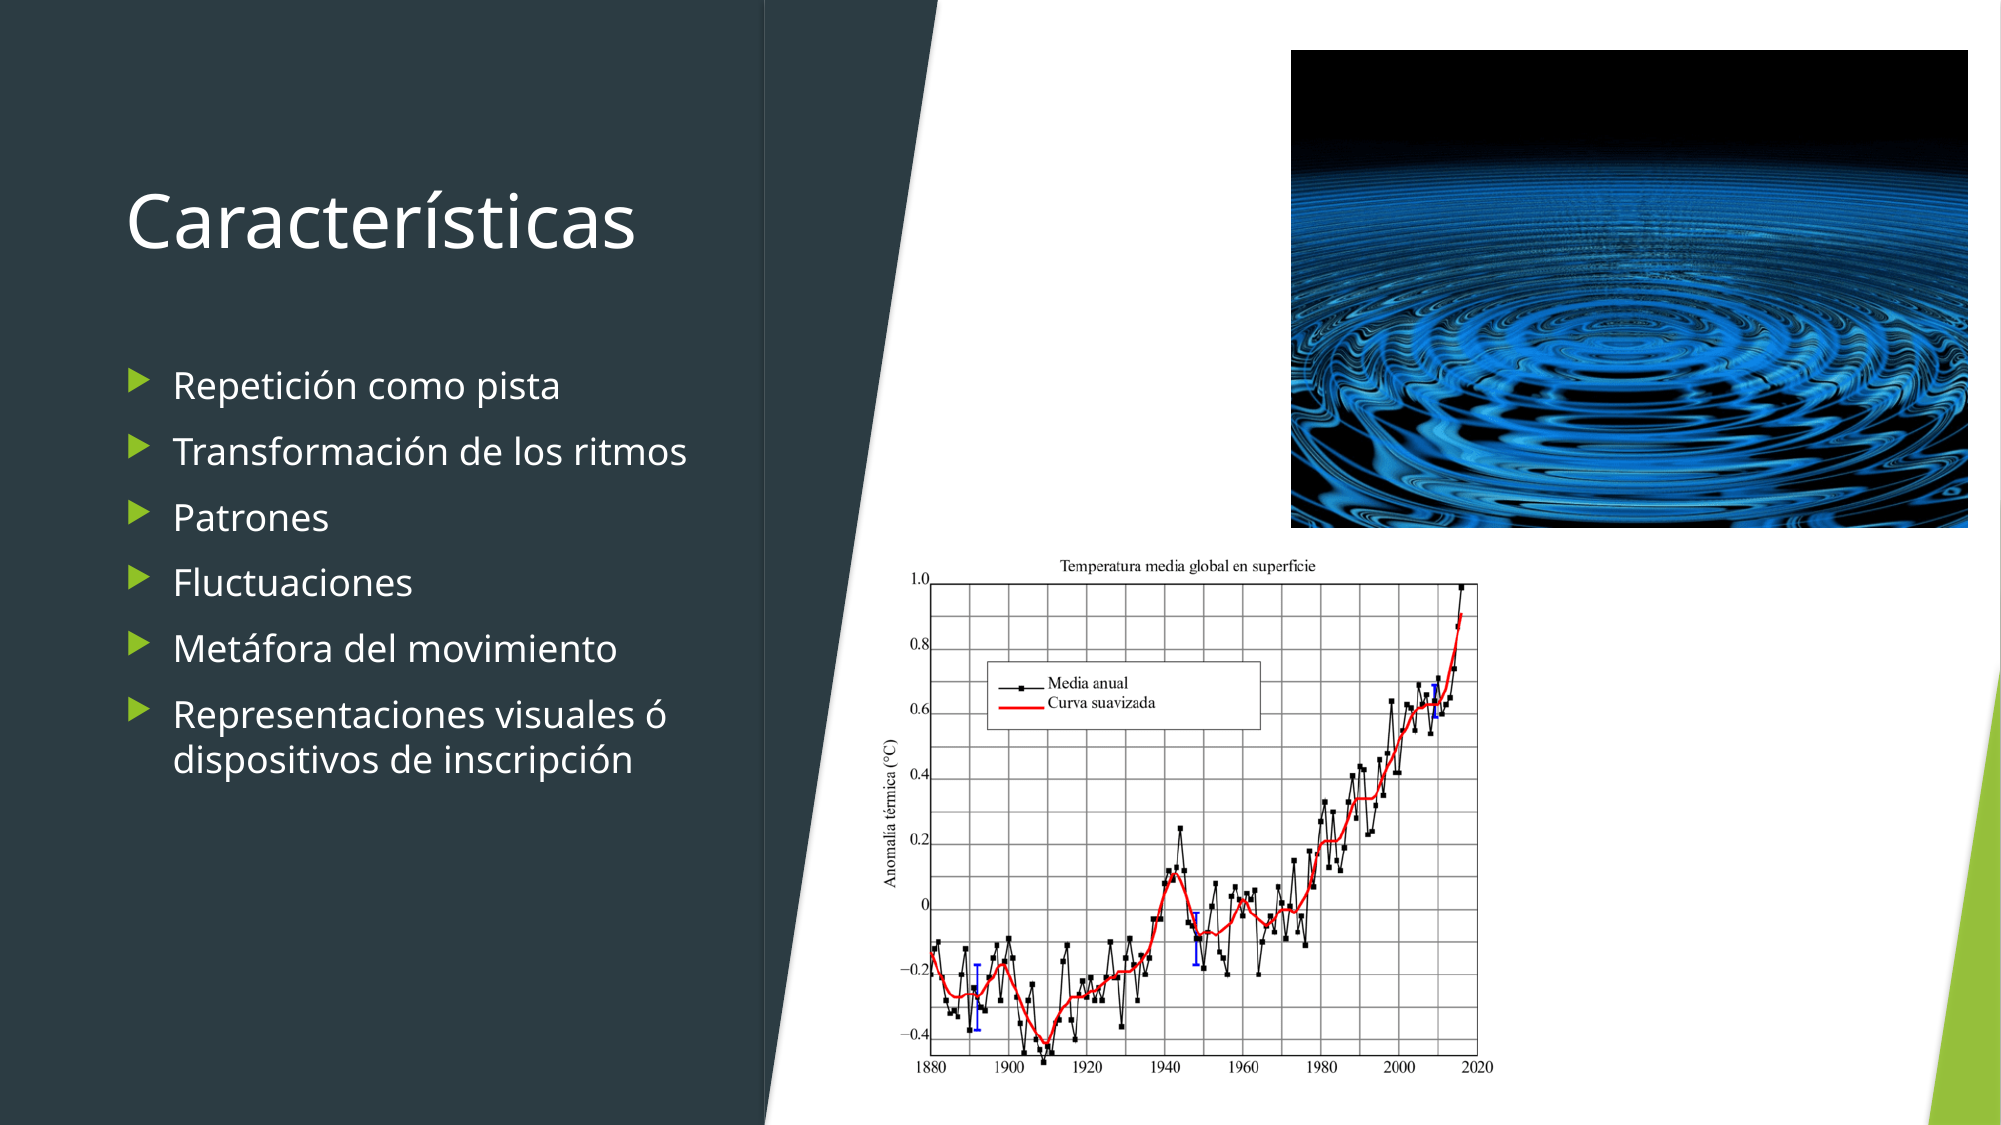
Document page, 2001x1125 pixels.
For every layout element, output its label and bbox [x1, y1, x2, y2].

picture [1291, 50, 1968, 528]
picture [878, 551, 1497, 1075]
text_box [0, 0, 2000, 1125]
